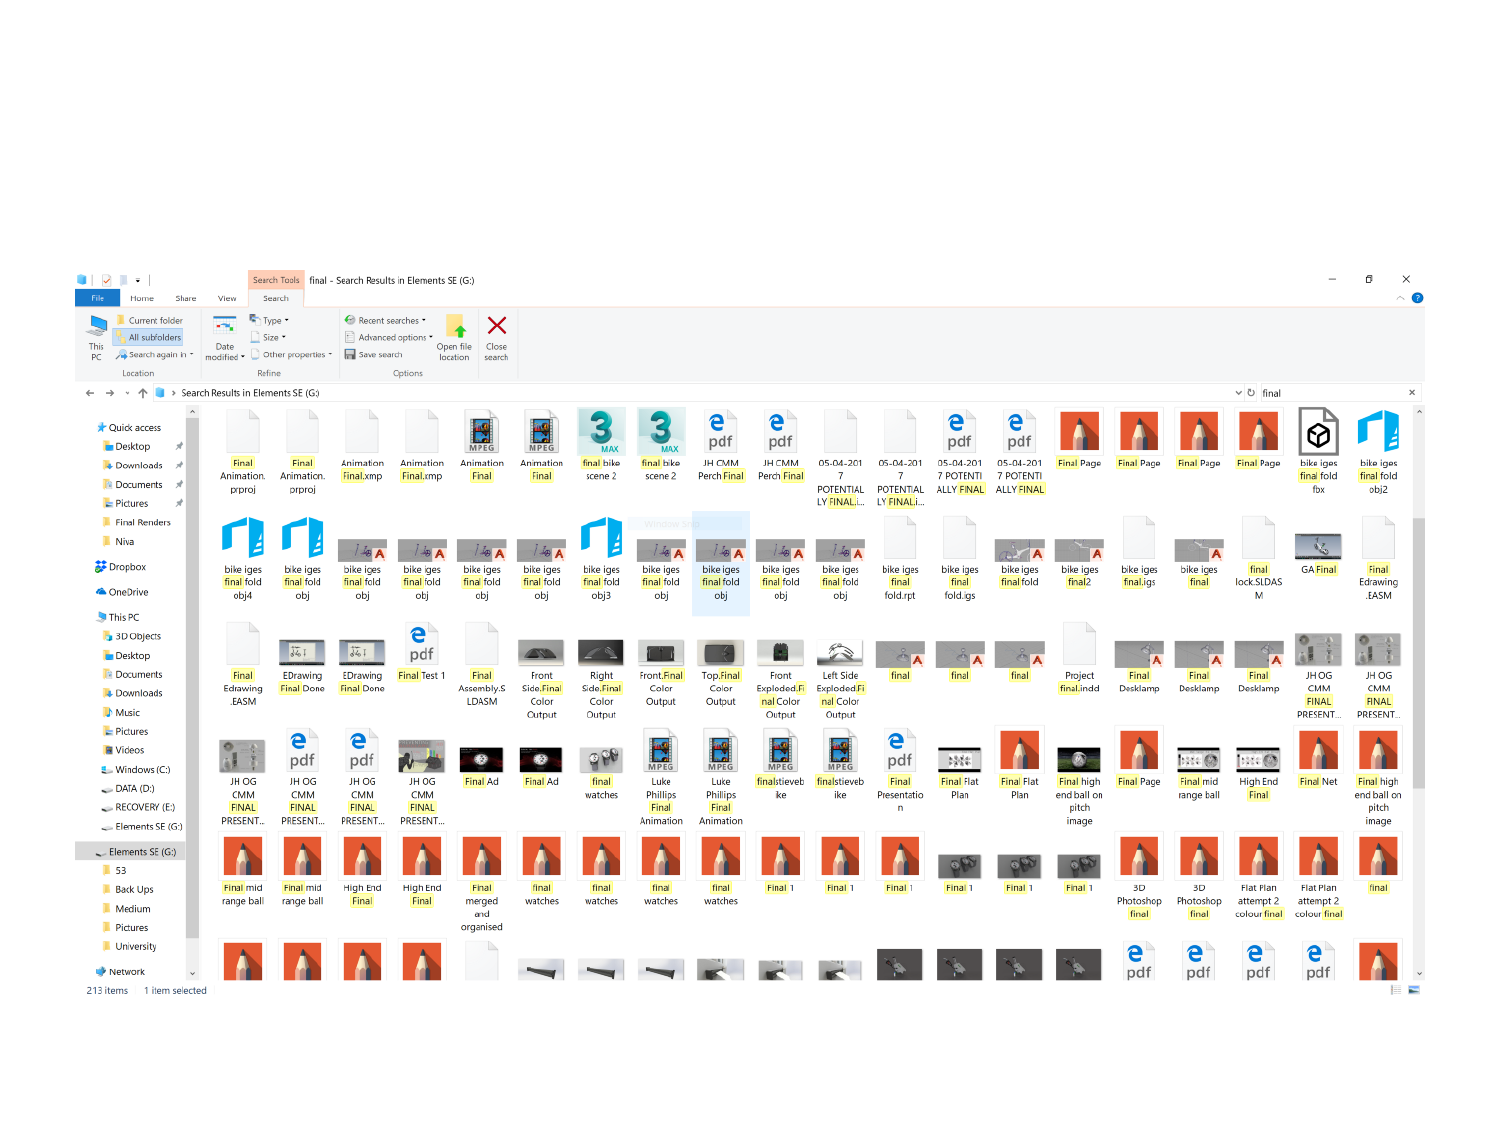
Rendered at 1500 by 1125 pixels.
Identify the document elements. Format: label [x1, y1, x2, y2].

picture [74, 270, 1426, 999]
